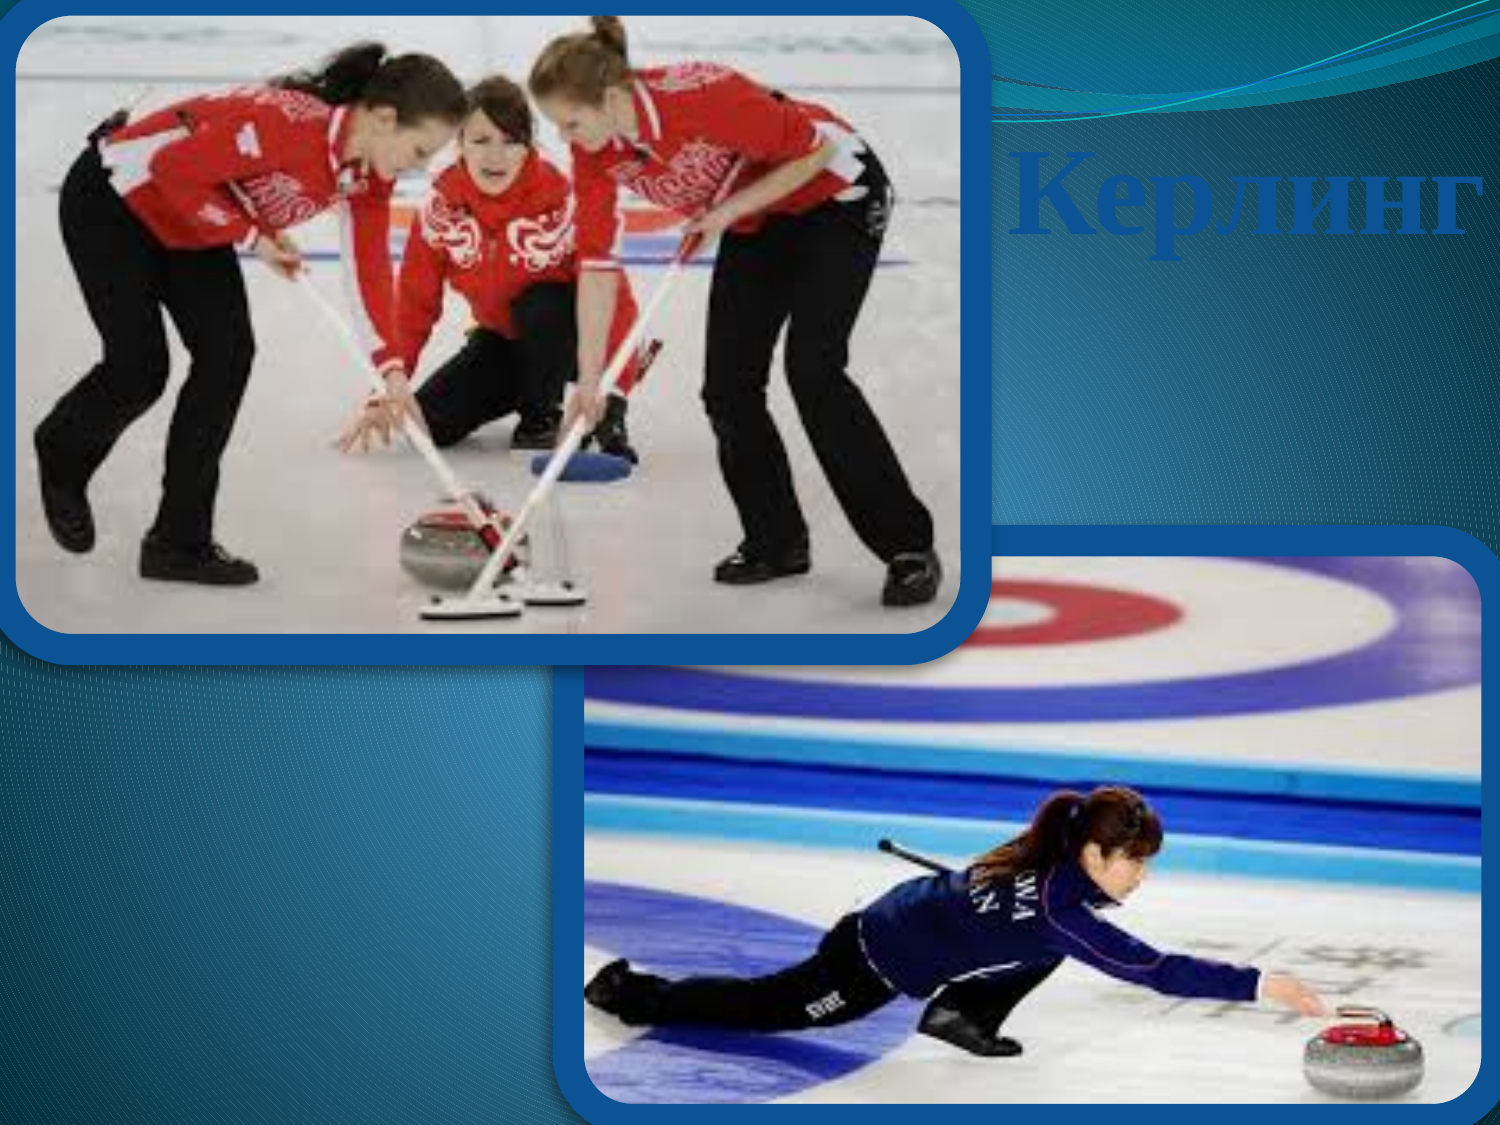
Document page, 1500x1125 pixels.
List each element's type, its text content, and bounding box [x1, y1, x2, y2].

picture [0, 0, 977, 650]
subtitle Керлинг [999, 101, 1498, 390]
picture [568, 540, 1498, 1120]
